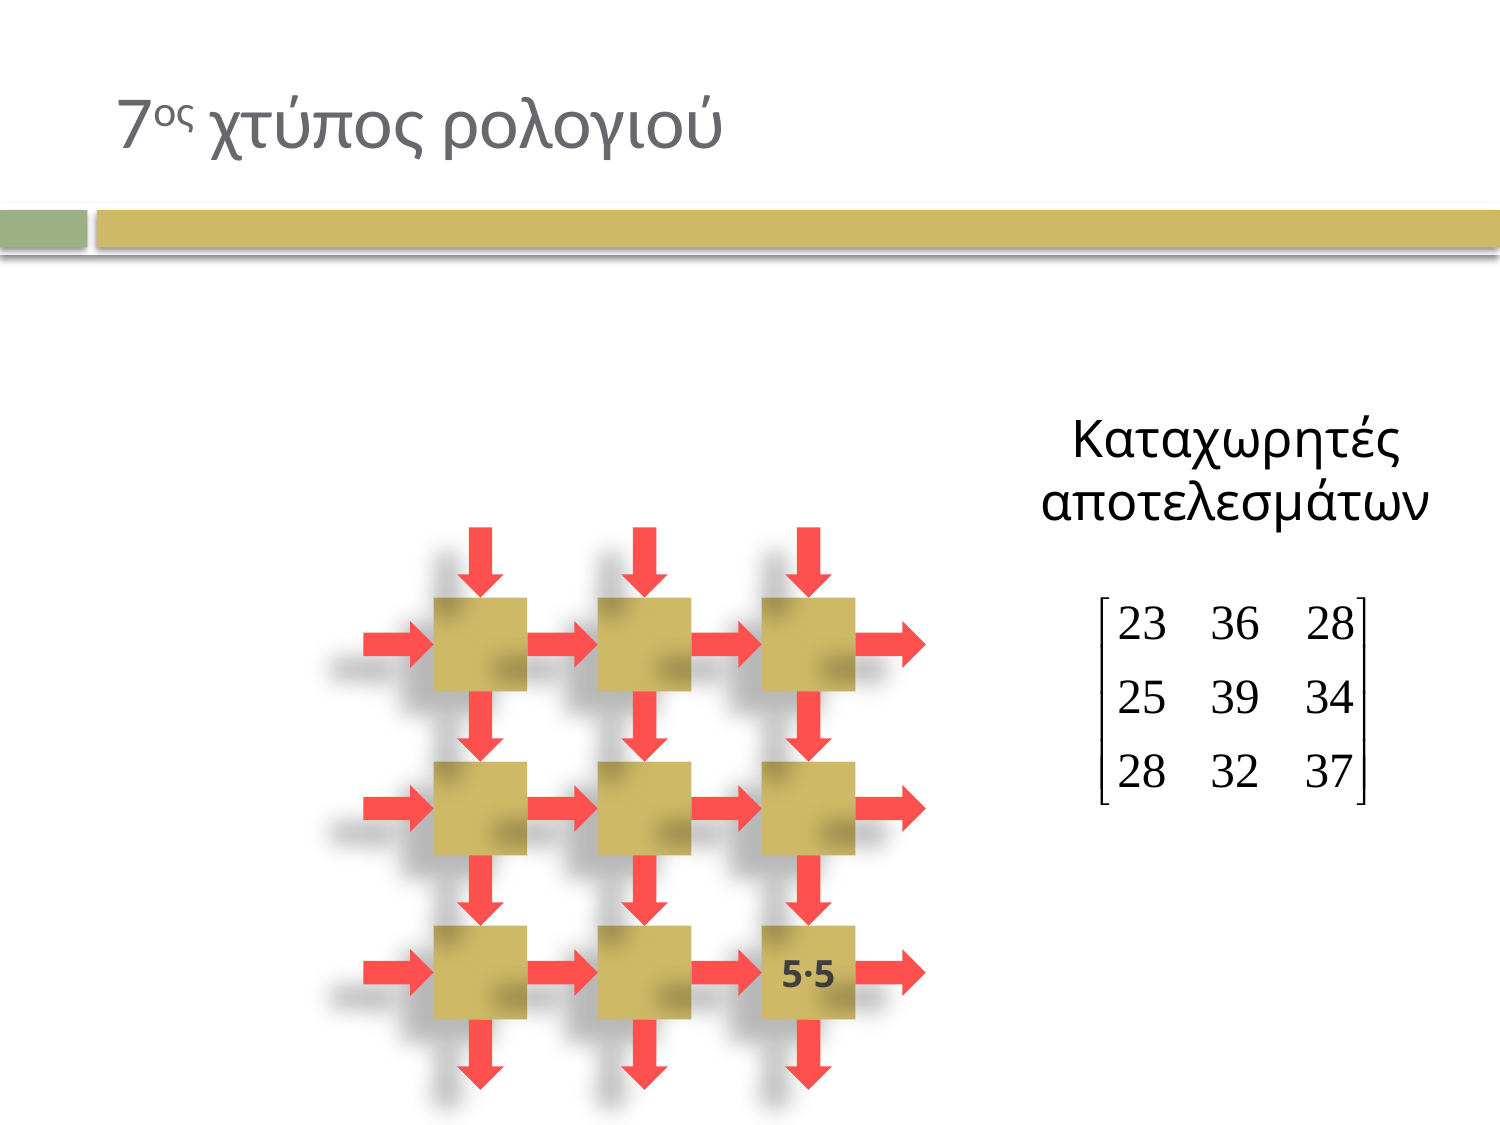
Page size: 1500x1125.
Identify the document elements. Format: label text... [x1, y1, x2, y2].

text_box [853, 619, 927, 670]
text_box [432, 924, 529, 1021]
text_box [760, 760, 857, 857]
text_box [525, 619, 599, 670]
text_box [689, 947, 763, 998]
text_box [689, 783, 763, 834]
text_box [783, 525, 834, 599]
text_box [619, 525, 670, 599]
text_box [455, 689, 506, 763]
text_box [783, 1017, 834, 1091]
title 7ος χτύπος ρολογιού [100, 37, 1438, 200]
text_box [432, 760, 529, 857]
text_box 5·5 [760, 924, 857, 1021]
text_box [525, 783, 599, 834]
text_box [361, 783, 435, 834]
text_box [455, 853, 506, 927]
text_box [455, 525, 506, 599]
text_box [1088, 585, 1386, 817]
text_box [432, 596, 529, 693]
text_box [783, 689, 834, 763]
text_box [596, 924, 693, 1021]
text_box Καταχωρητές αποτελεσμάτων [1019, 398, 1453, 575]
text_box [525, 947, 599, 998]
text_box [596, 596, 693, 693]
text_box [596, 760, 693, 857]
text_box [361, 619, 435, 670]
text_box [619, 689, 670, 763]
text_box [783, 853, 834, 927]
text_box [853, 783, 927, 834]
text_box [455, 1017, 506, 1091]
text_box [619, 853, 670, 927]
text_box [689, 619, 763, 670]
text_box [361, 947, 435, 998]
text_box [853, 947, 927, 998]
text_box [760, 596, 857, 693]
text_box [619, 1017, 670, 1091]
